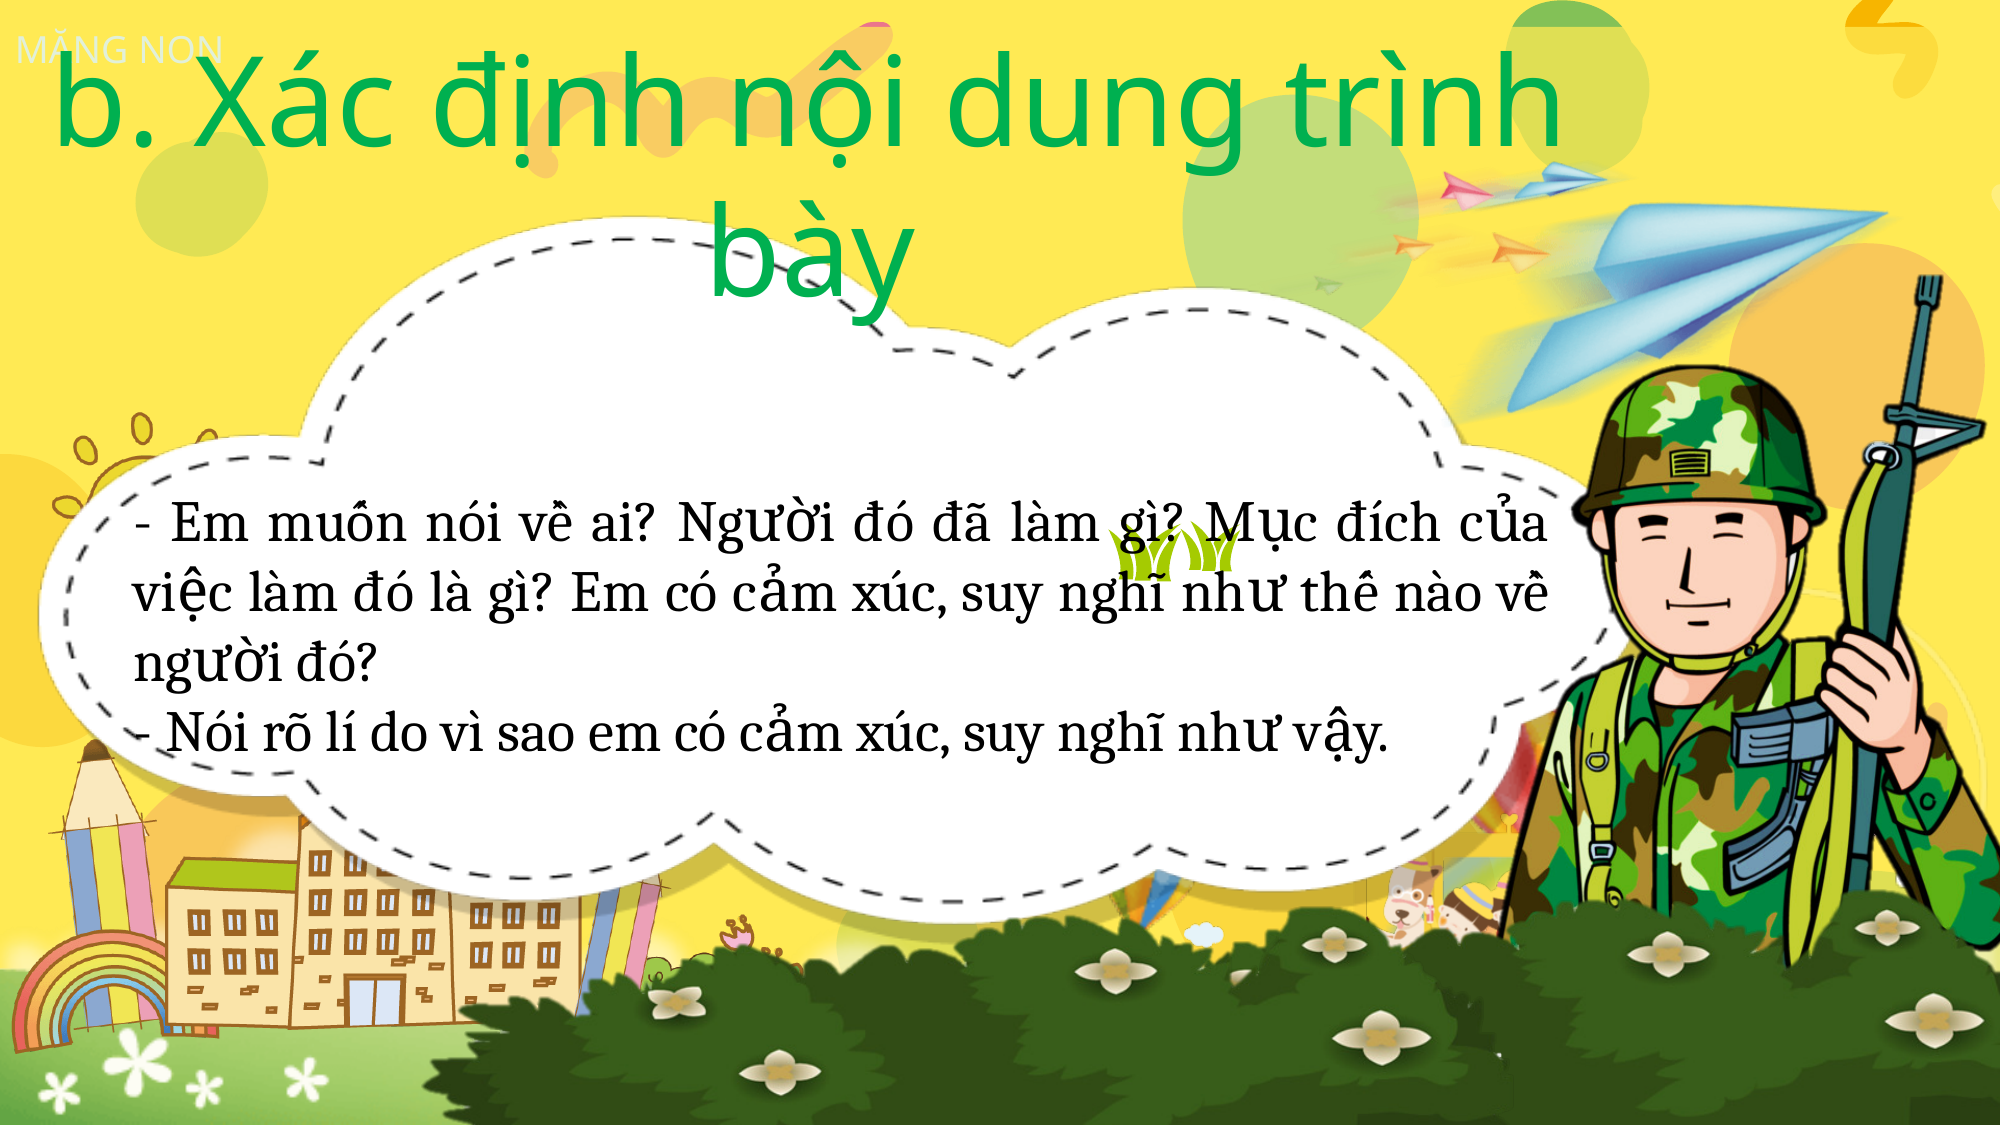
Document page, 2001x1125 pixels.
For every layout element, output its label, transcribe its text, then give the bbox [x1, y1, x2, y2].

picture [0, 73, 2000, 1125]
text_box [1108, 519, 1241, 582]
text_box b. Xác định nội dung trình bày [0, 13, 1684, 164]
